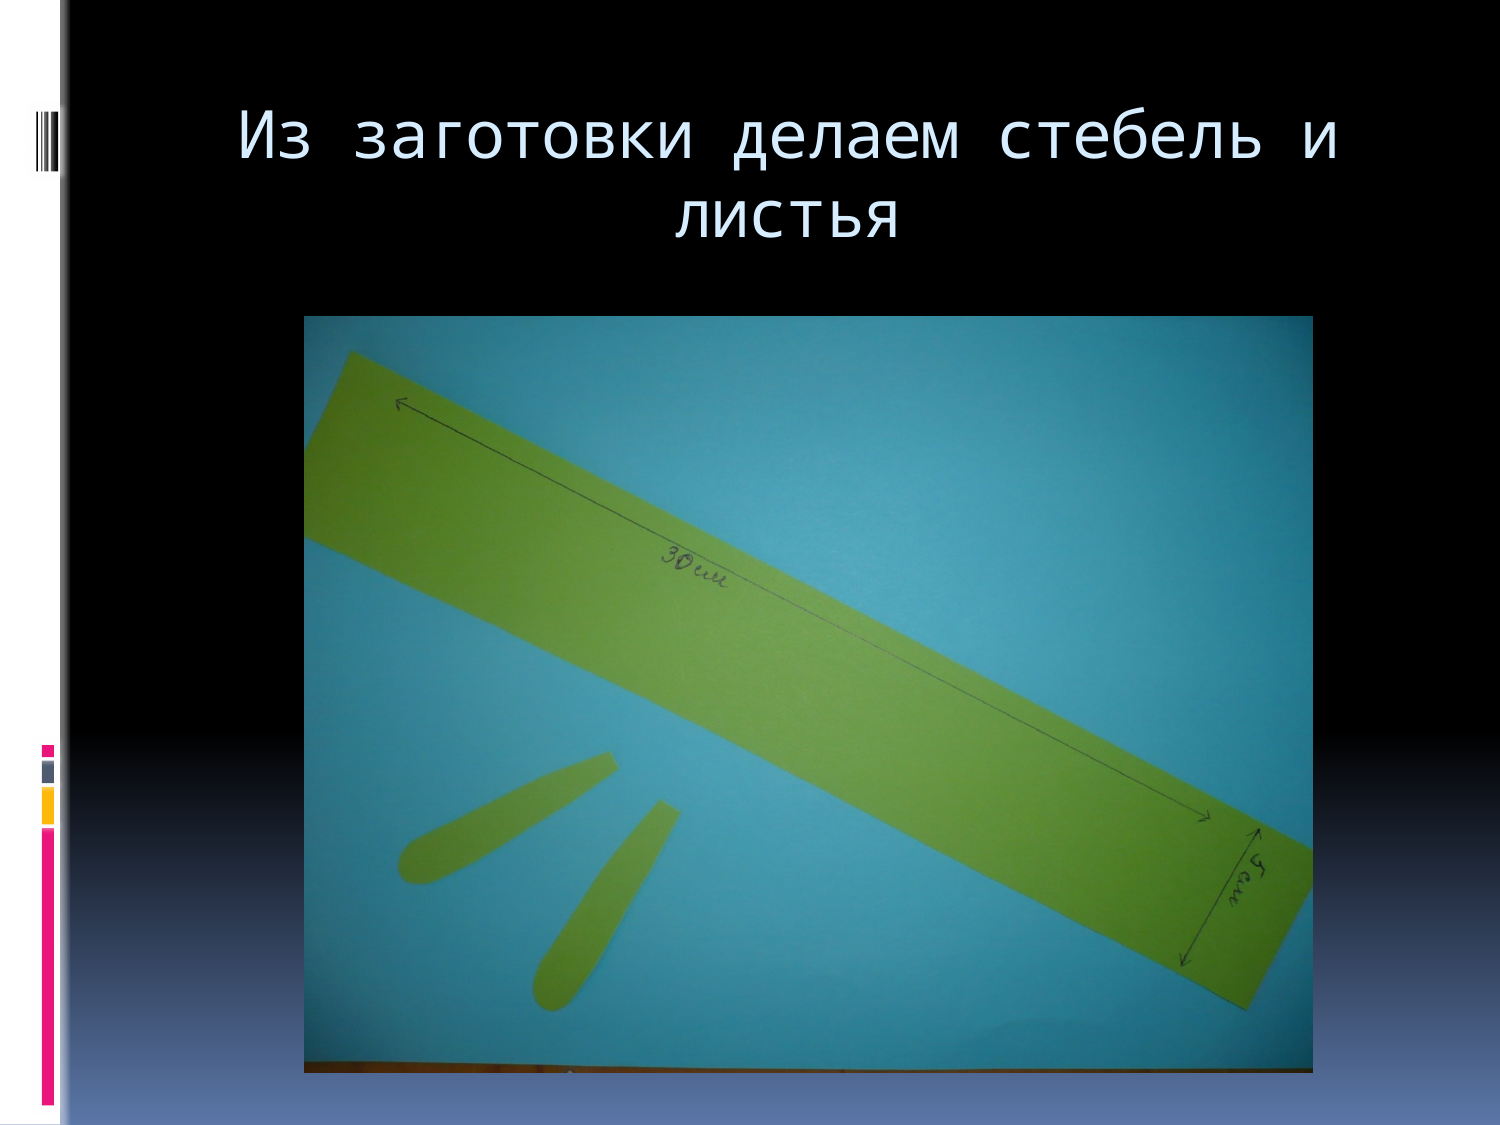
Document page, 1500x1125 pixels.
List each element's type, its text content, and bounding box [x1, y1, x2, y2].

title Из заготовки делаем стебель и листья [150, 83, 1425, 234]
picture [304, 315, 1313, 1073]
